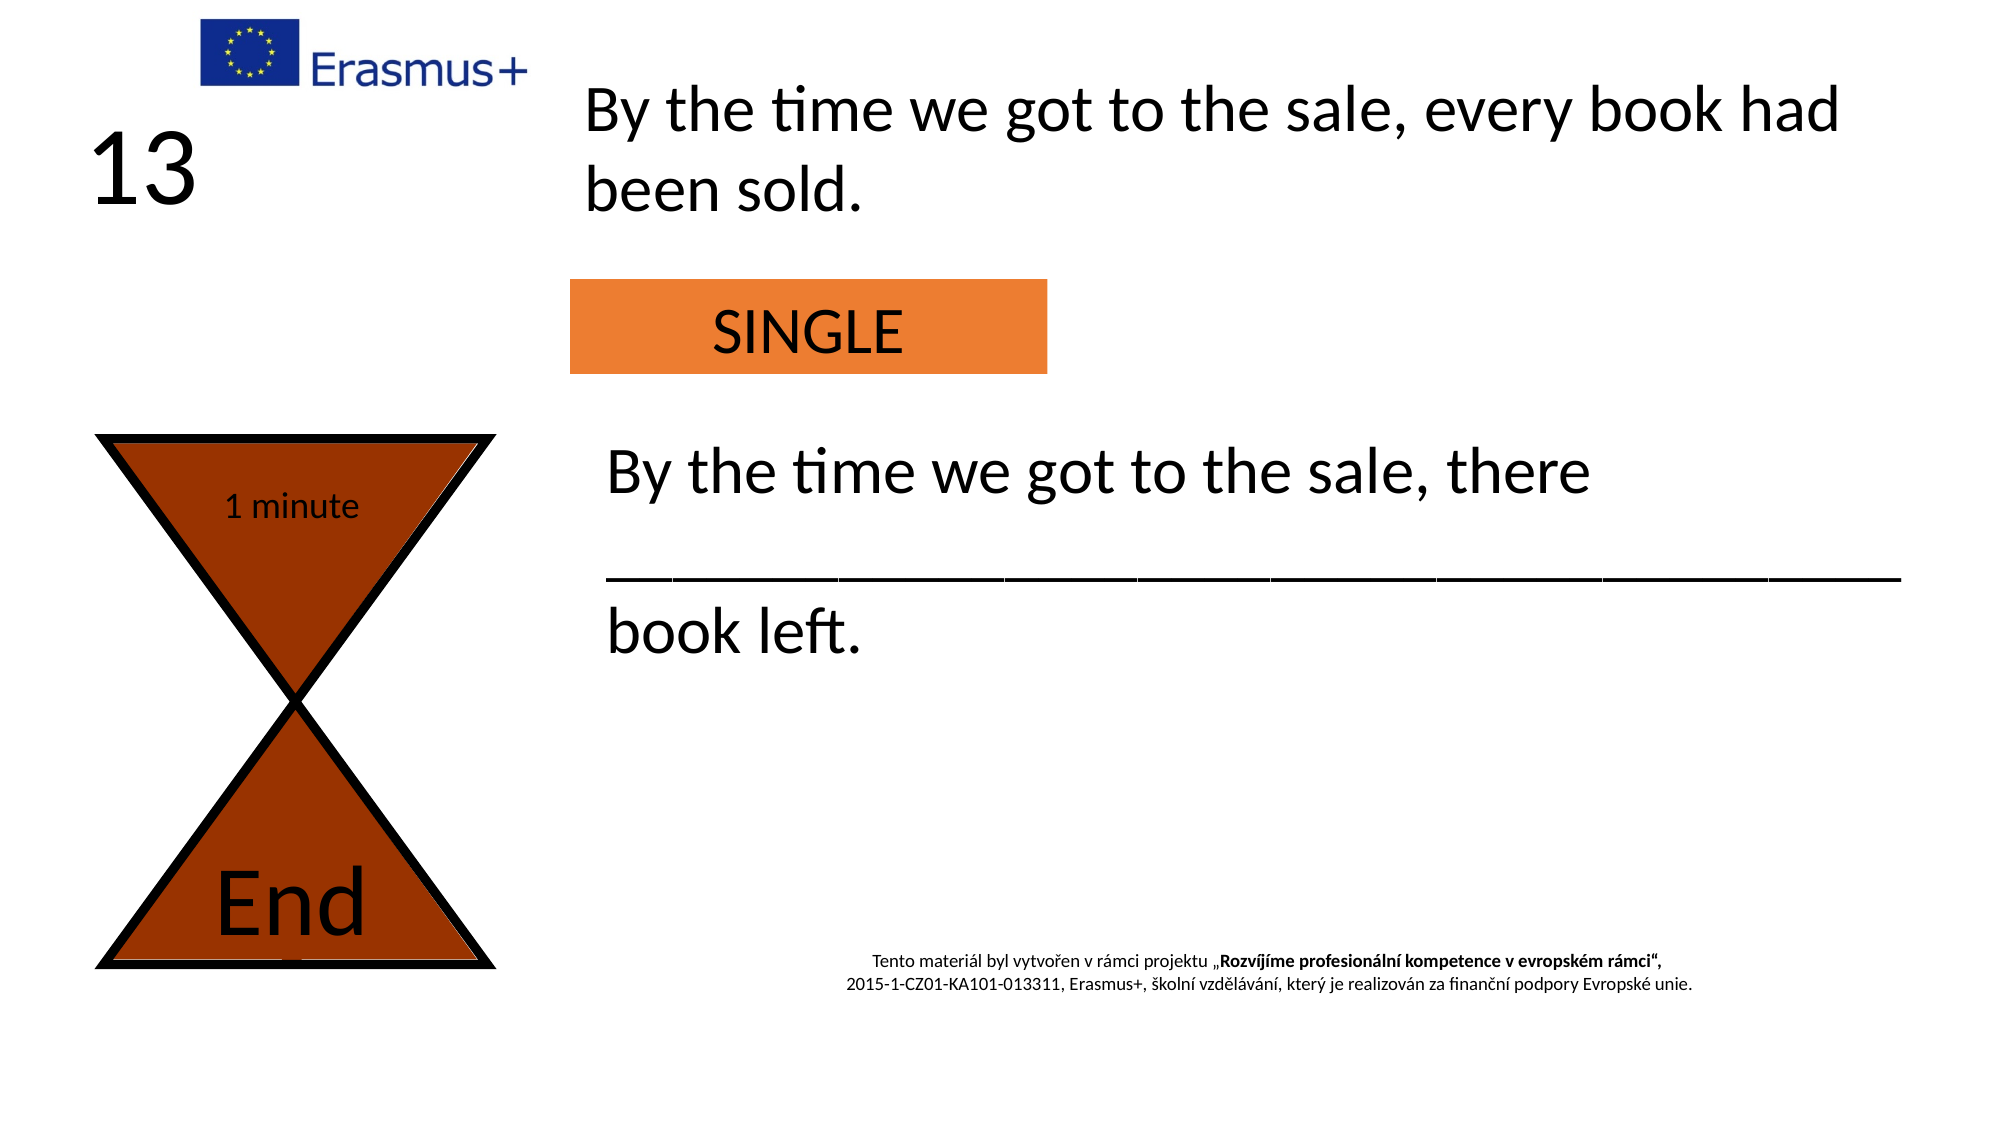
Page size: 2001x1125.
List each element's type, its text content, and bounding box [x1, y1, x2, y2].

text_box [101, 437, 490, 966]
text_box 1 minute [208, 473, 375, 534]
text_box [281, 702, 292, 718]
text_box 13 [70, 85, 339, 235]
text_box Tento materiál byl vytvořen v rámci projektu „Rozvíjíme profesionální kompetence v evropském rámci“, 2015-1-CZ01-KA101-013311, Erasmus+, školní vzdělávání, který je realizován za finanční podpory Evropské unie. [824, 941, 1714, 1002]
text_box By the time we got to the sale, every book had been sold. [570, 57, 1931, 233]
text_box End [200, 828, 384, 964]
picture [181, 0, 546, 105]
text_box By the time we got to the sale, there _______________________________________ book left. [591, 420, 1931, 675]
text_box SINGLE [570, 279, 1048, 374]
